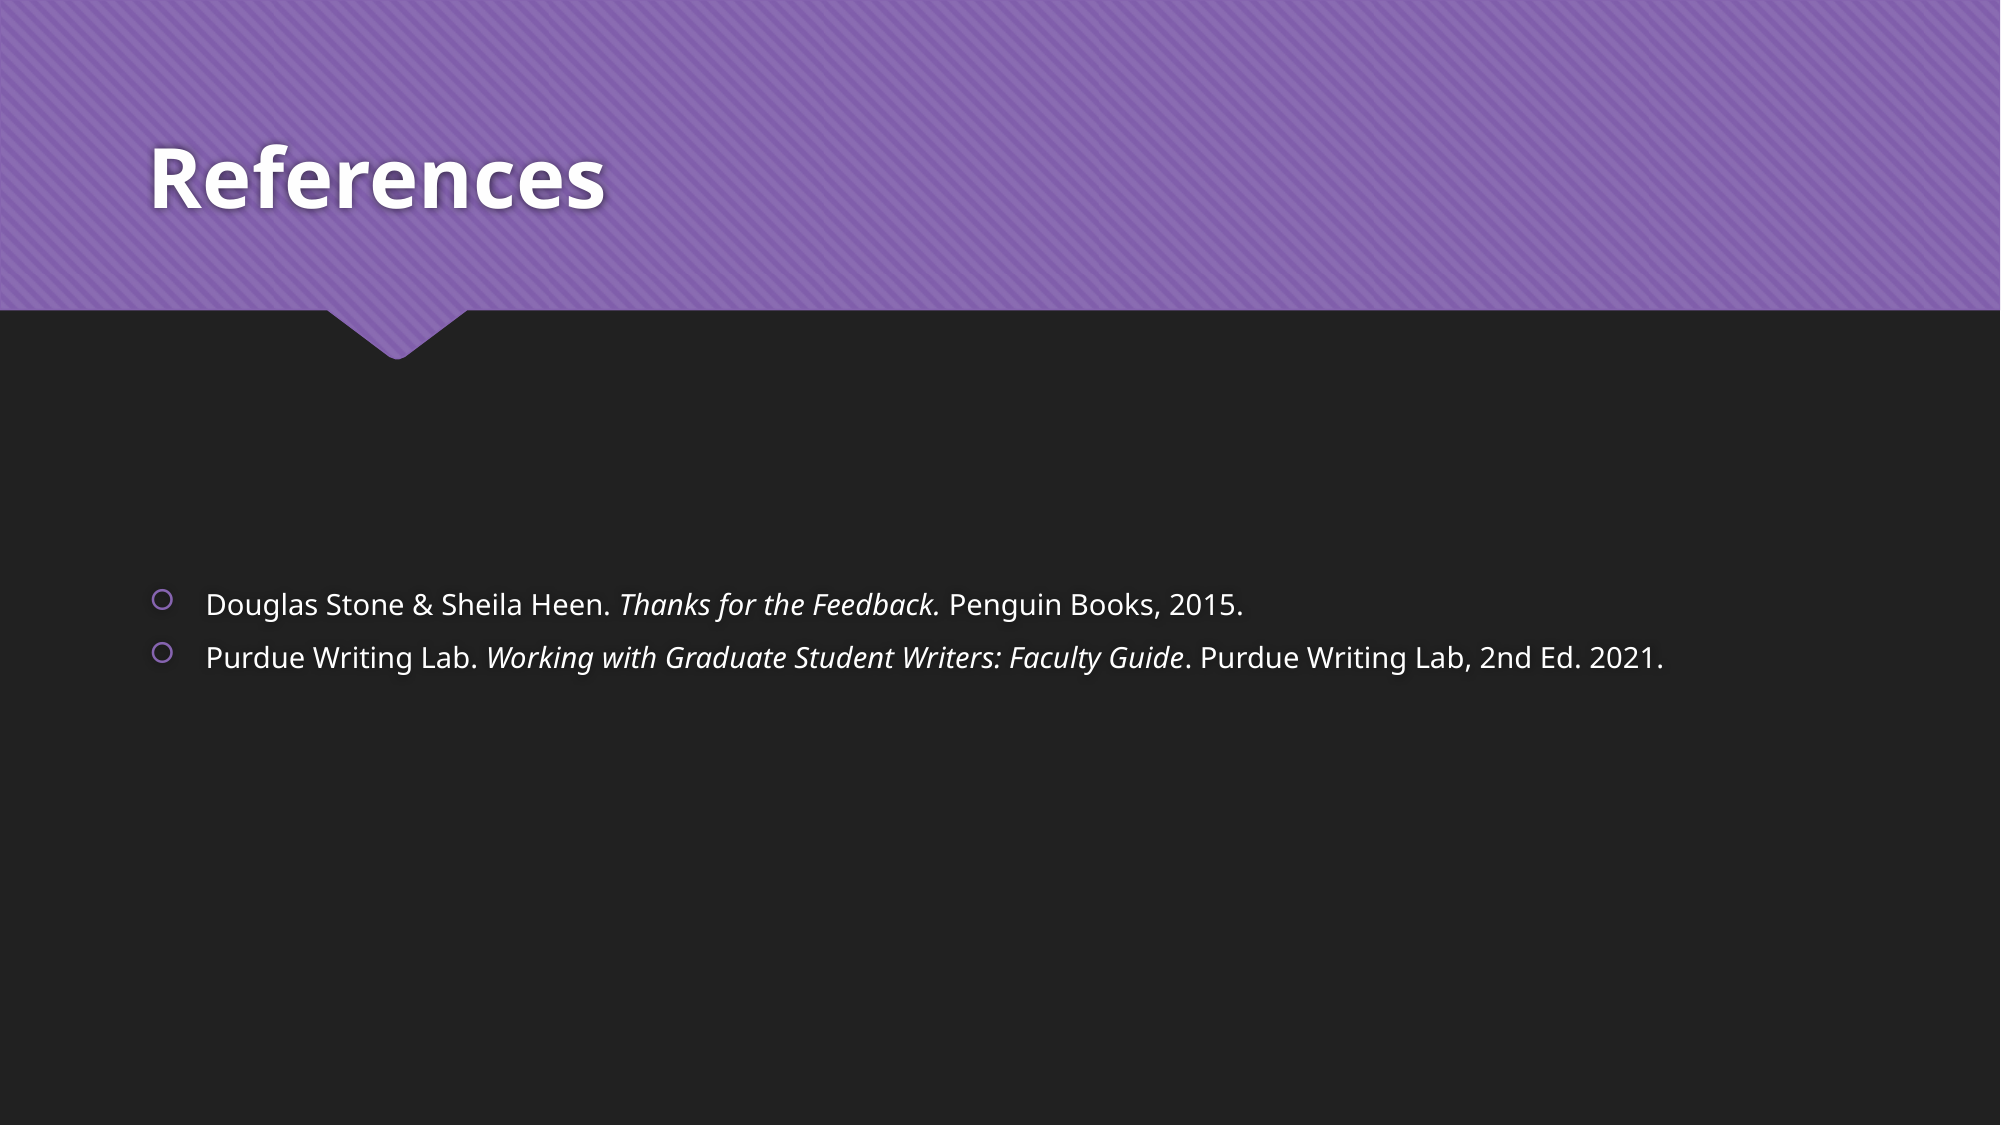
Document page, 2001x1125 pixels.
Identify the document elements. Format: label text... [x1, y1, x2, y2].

title References [132, 73, 1868, 233]
list Douglas Stone & Sheila Heen. Thanks for the Feedback. Penguin Books, 2015. Purdue Writing Lab. Working with Graduate Student Writers: Faculty Guide. Purdue Writing Lab, 2nd Ed. 2021. [134, 364, 1866, 962]
